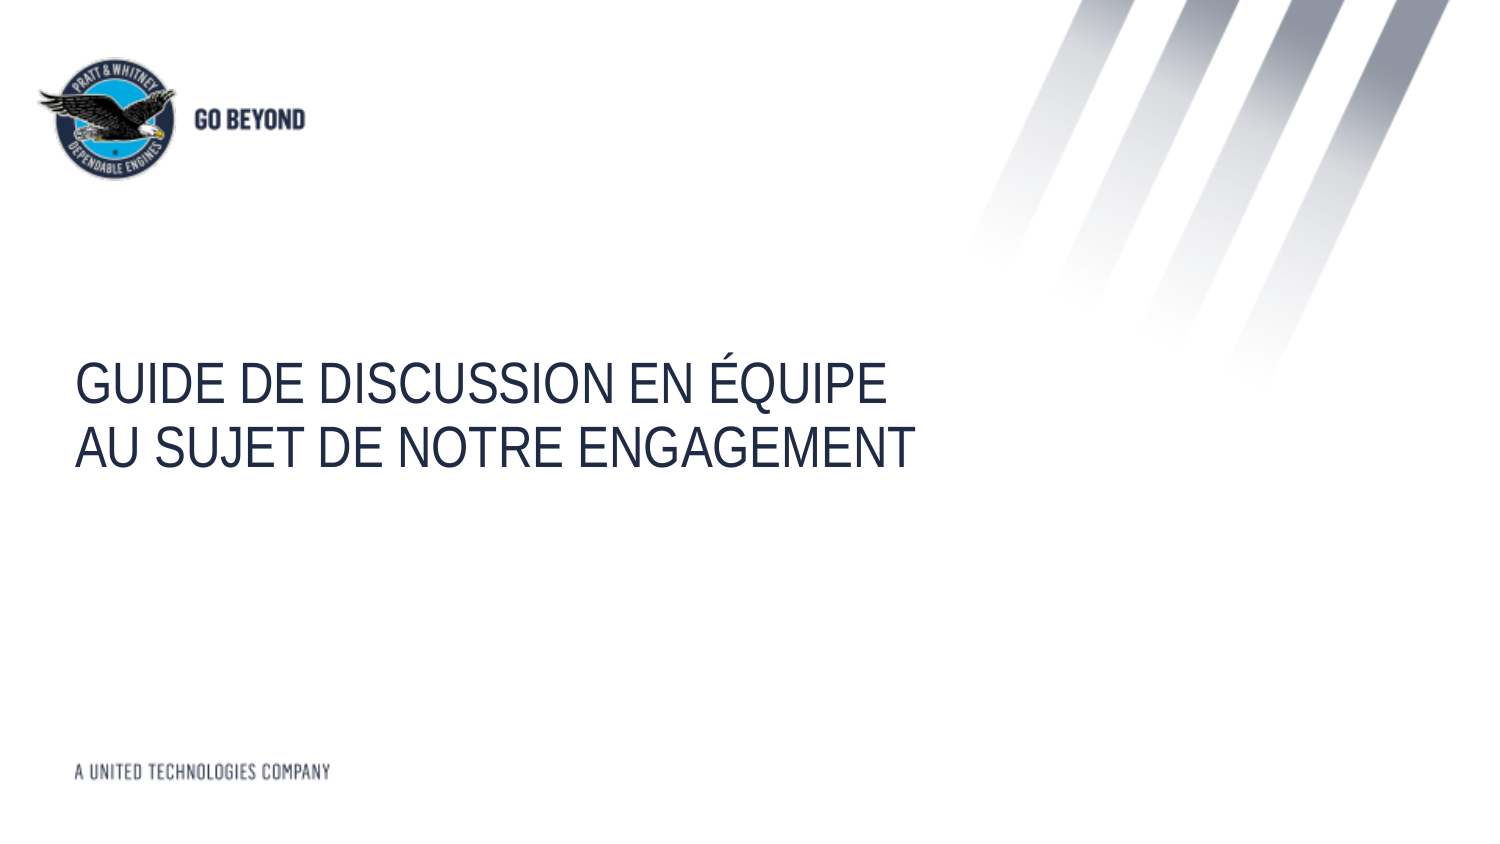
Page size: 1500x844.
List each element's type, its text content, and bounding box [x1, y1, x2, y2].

title Guide de discussion en équipe au sujet de notre engagement [75, 217, 960, 480]
picture [60, 749, 345, 795]
picture [24, 28, 335, 211]
